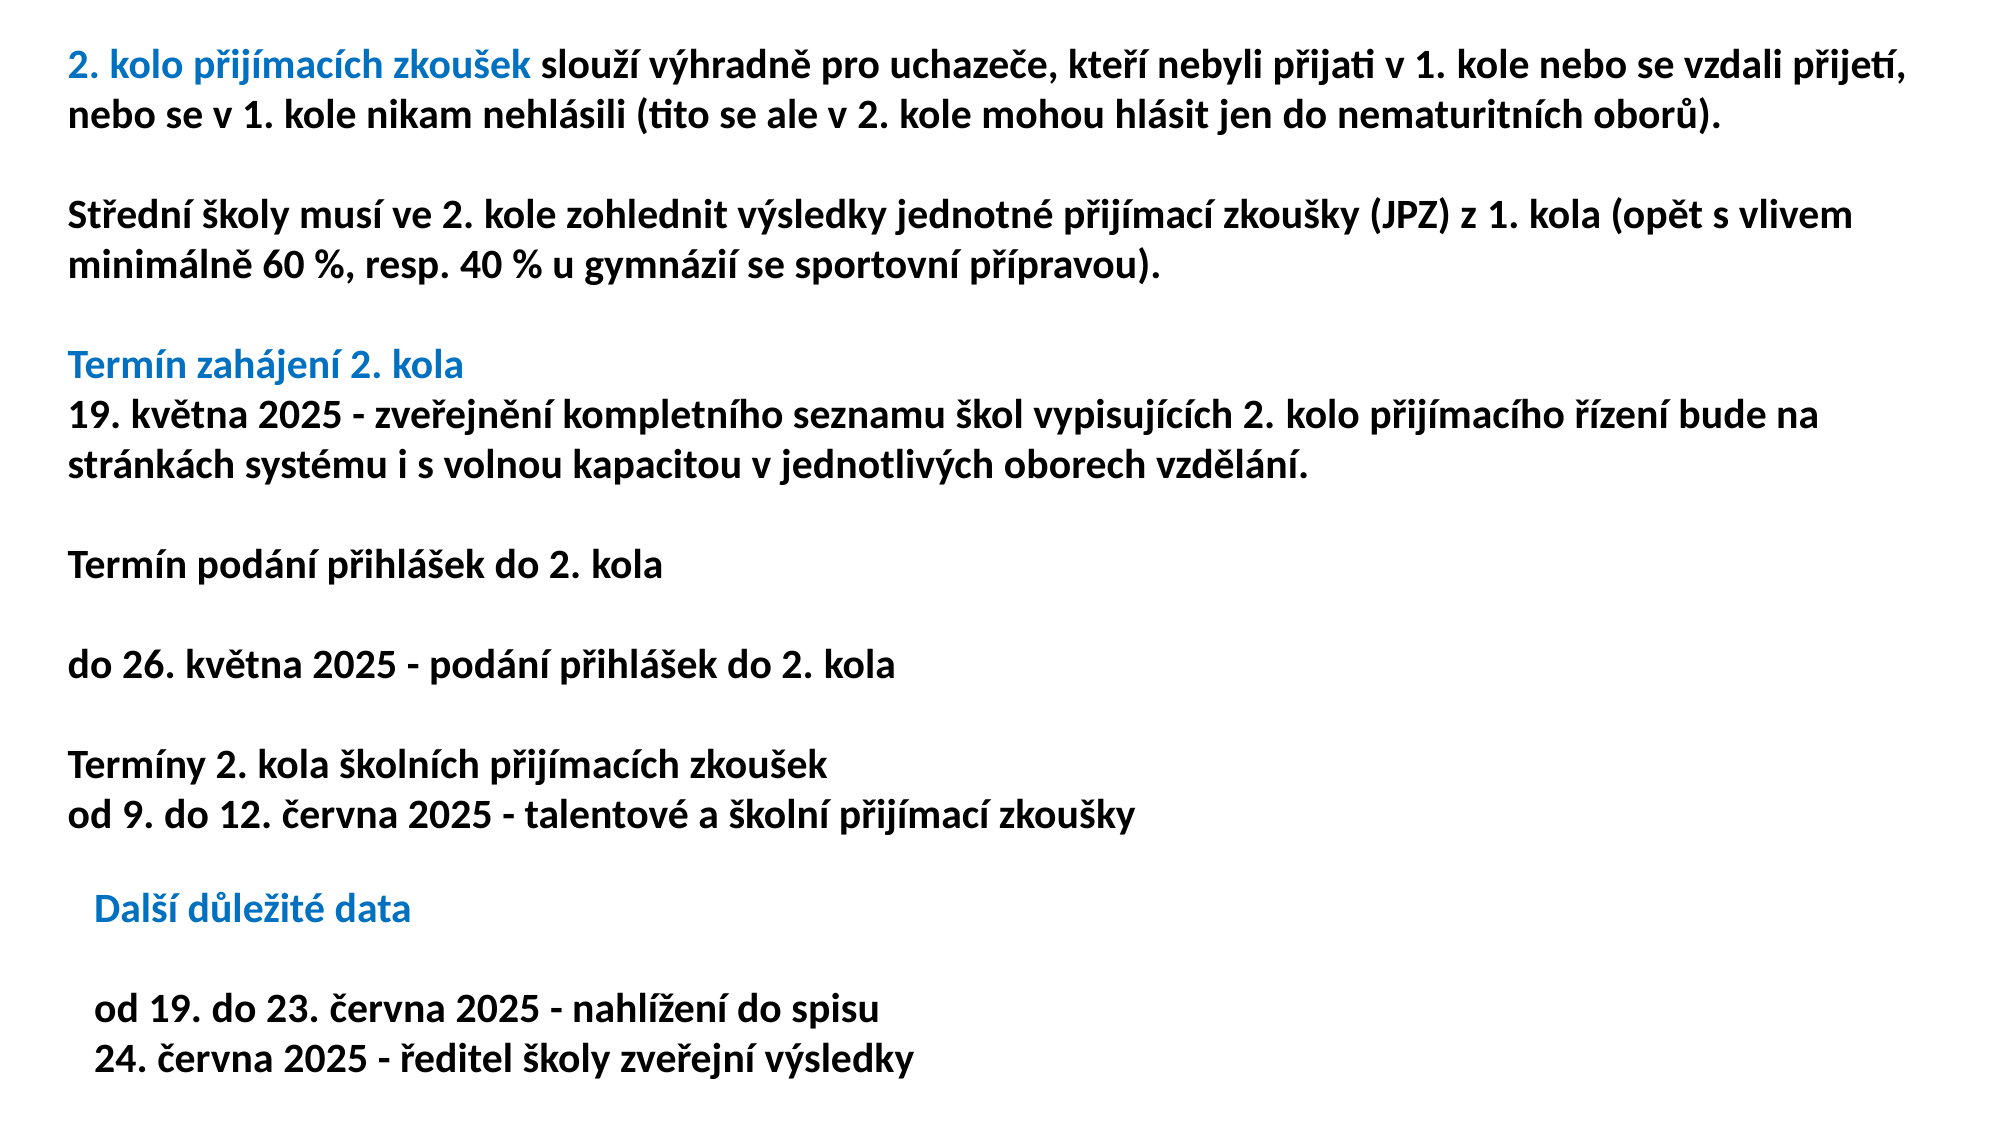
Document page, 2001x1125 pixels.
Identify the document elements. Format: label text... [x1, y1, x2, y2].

text_box Další důležité data od 19. do 23. června 2025 - nahlížení do spisu 24. června 2025 - ředitel školy zveřejní výsledky [79, 873, 1408, 1089]
text_box 2. kolo přijímacích zkoušek slouží výhradně pro uchazeče, kteří nebyli přijati v 1. kole nebo se vzdali přijetí, nebo se v 1. kole nikam nehlásili (tito se ale v 2. kole mohou hlásit jen do nematuritních oborů). Střední školy musí ve 2. kole zohlednit výsledky jednotné přijímací zkoušky (JPZ) z 1. kola (opět s vlivem minimálně 60 %, resp. 40 % u gymnázií se sportovní přípravou). Termín zahájení 2. kola 19. května 2025 - zveřejnění kompletního seznamu škol vypisujících 2. kolo přijímacího řízení bude na stránkách systému i s volnou kapacitou v jednotlivých oborech vzdělání. Termín podání přihlášek do 2. kola do 26. května 2025 - podání přihlášek do 2. kola Termíny 2. kola školních přijímacích zkoušek od 9. do 12. června 2025 - talentové a školní přijímací zkoušky [52, 29, 1947, 845]
